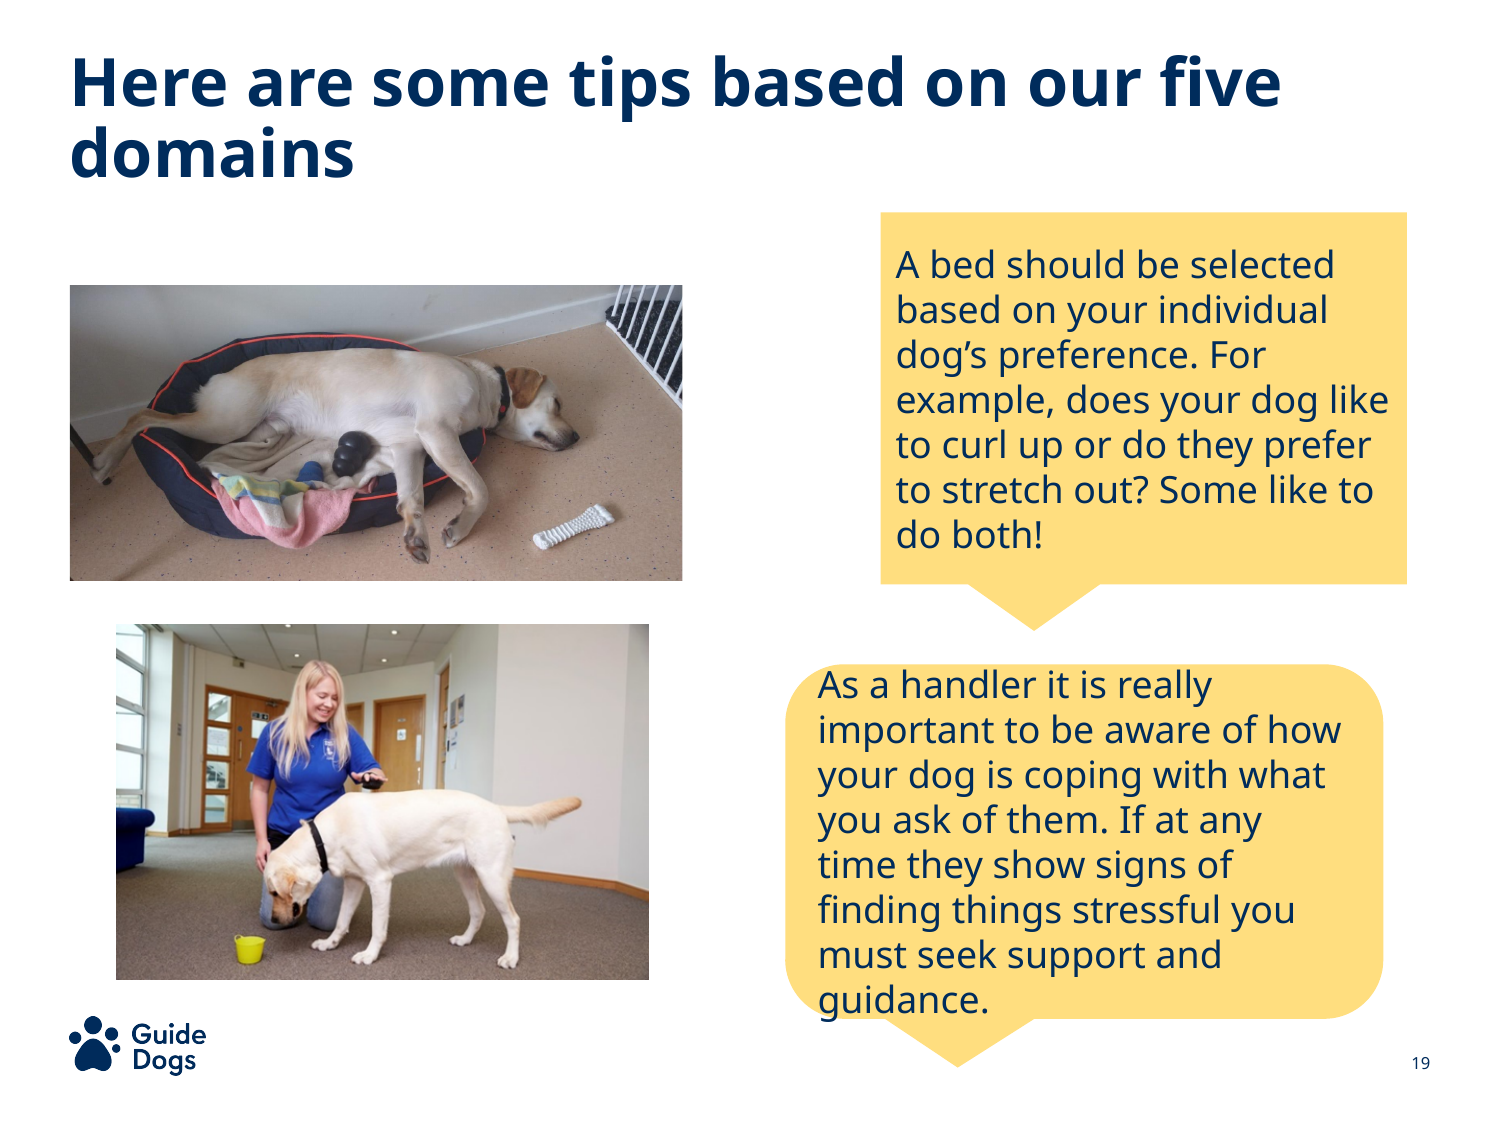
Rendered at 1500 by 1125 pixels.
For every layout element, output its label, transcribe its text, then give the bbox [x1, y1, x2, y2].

text_box A bed should be selected based on your individual dog’s preference. For example, does your dog like to curl up or do they prefer to stretch out? Some like to do both! [880, 212, 1407, 631]
picture [69, 1016, 206, 1076]
slide_number 19 [1383, 1052, 1431, 1078]
list Here are some tips based on our five domains [69, 48, 1431, 202]
picture [69, 285, 683, 581]
picture [116, 624, 650, 980]
text_box As a handler it is really important to be aware of how your dog is coping with what you ask of them. If at any time they show signs of finding things stressful you must seek support and guidance. [785, 664, 1384, 1068]
